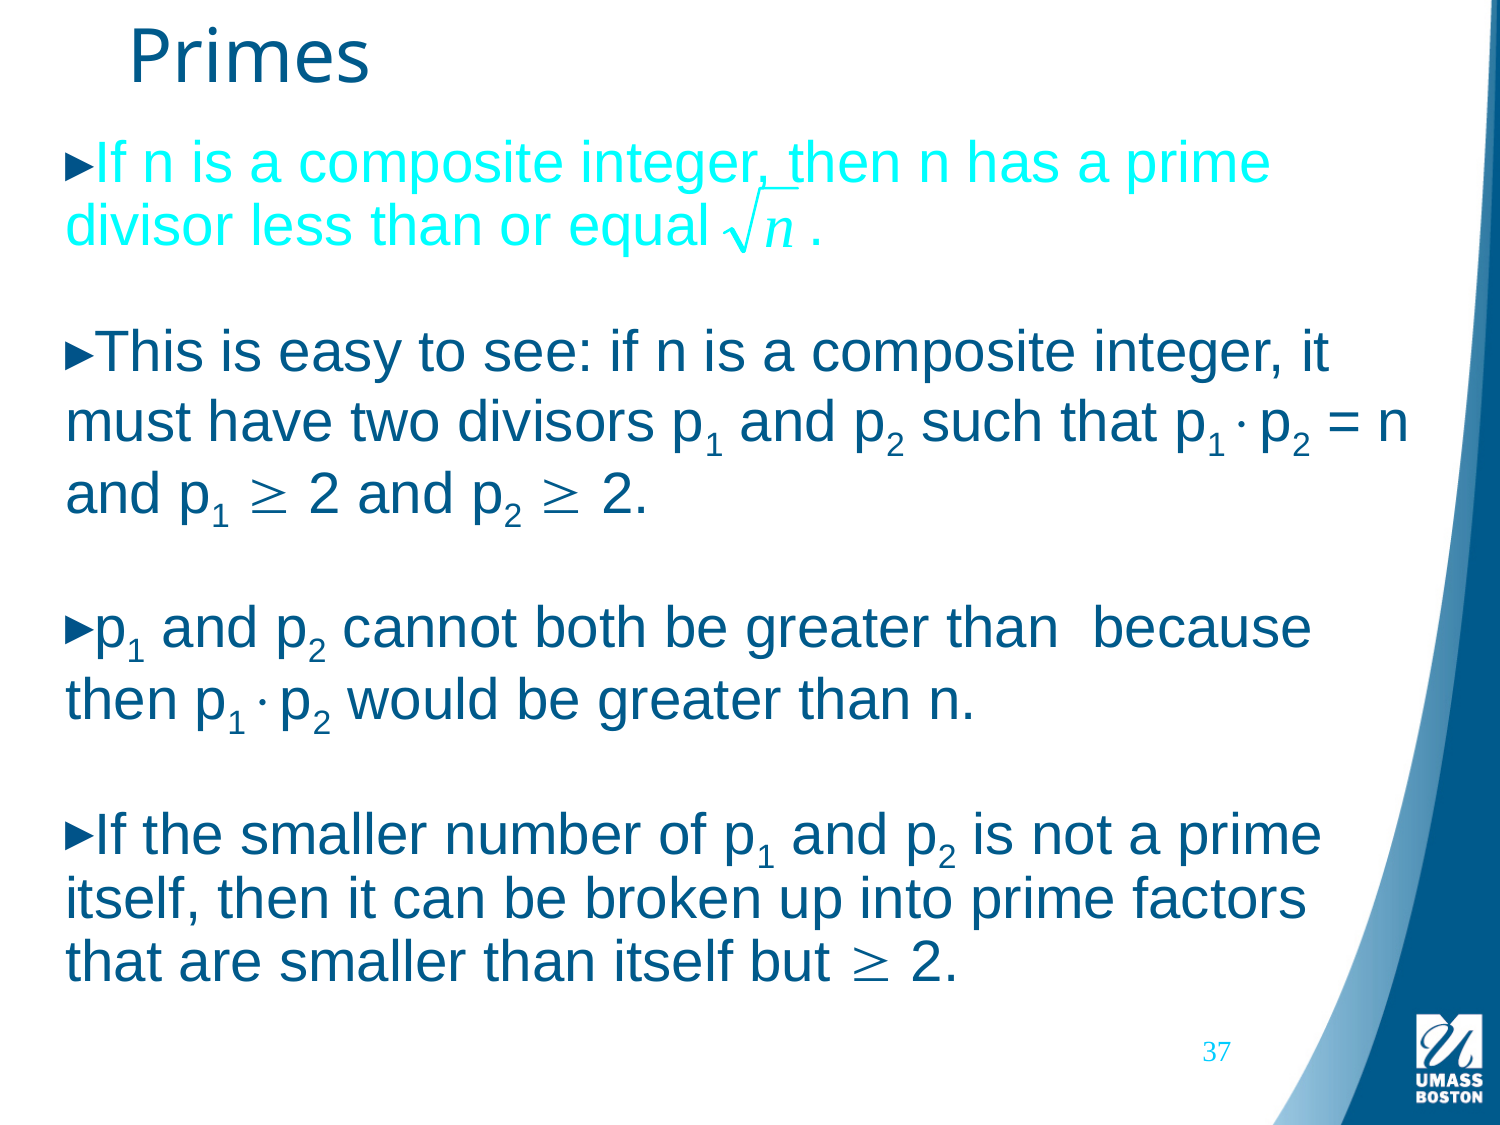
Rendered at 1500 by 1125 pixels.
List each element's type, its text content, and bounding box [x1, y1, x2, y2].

picture [1452, 1100, 1461, 1107]
picture [1461, 1100, 1476, 1105]
picture [1439, 1100, 1448, 1105]
picture [0, 0, 1500, 1125]
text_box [712, 174, 808, 266]
title Primes [112, 0, 1388, 100]
slide_number 37 [1187, 1025, 1500, 1100]
